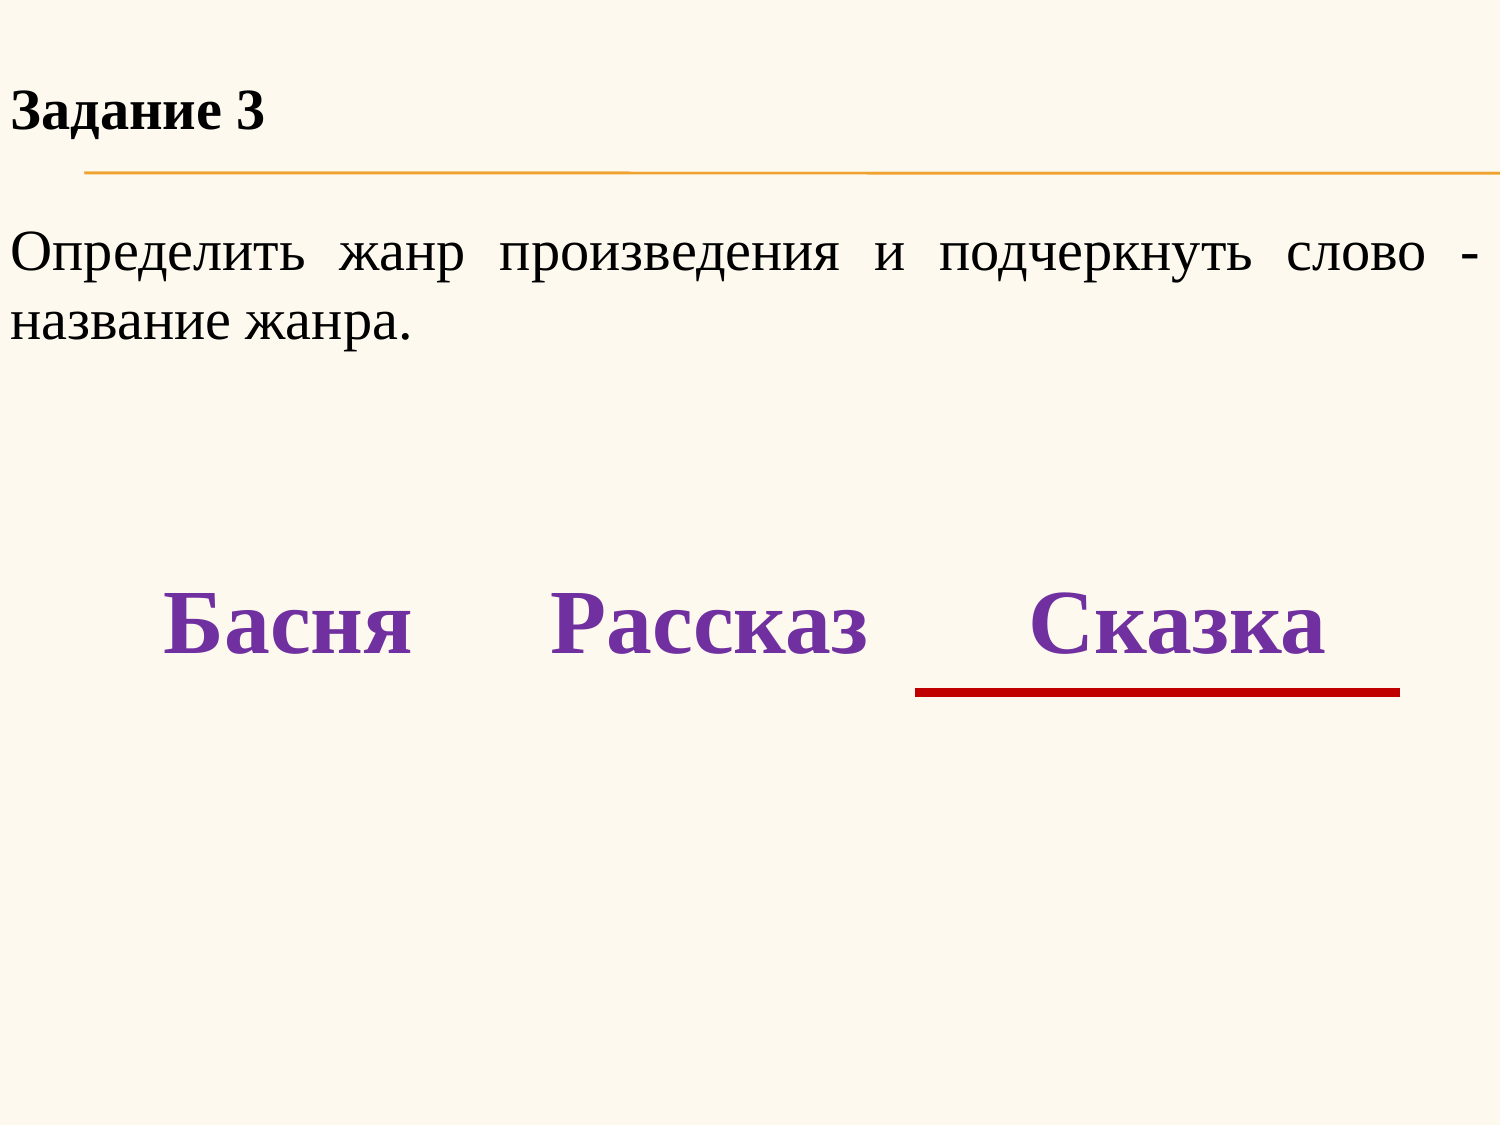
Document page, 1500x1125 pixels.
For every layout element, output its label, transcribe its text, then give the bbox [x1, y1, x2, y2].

text_box Задание 3 Определить жанр произведения и подчеркнуть слово -название жанра. Басня Рассказ Сказка [0, 64, 1496, 749]
